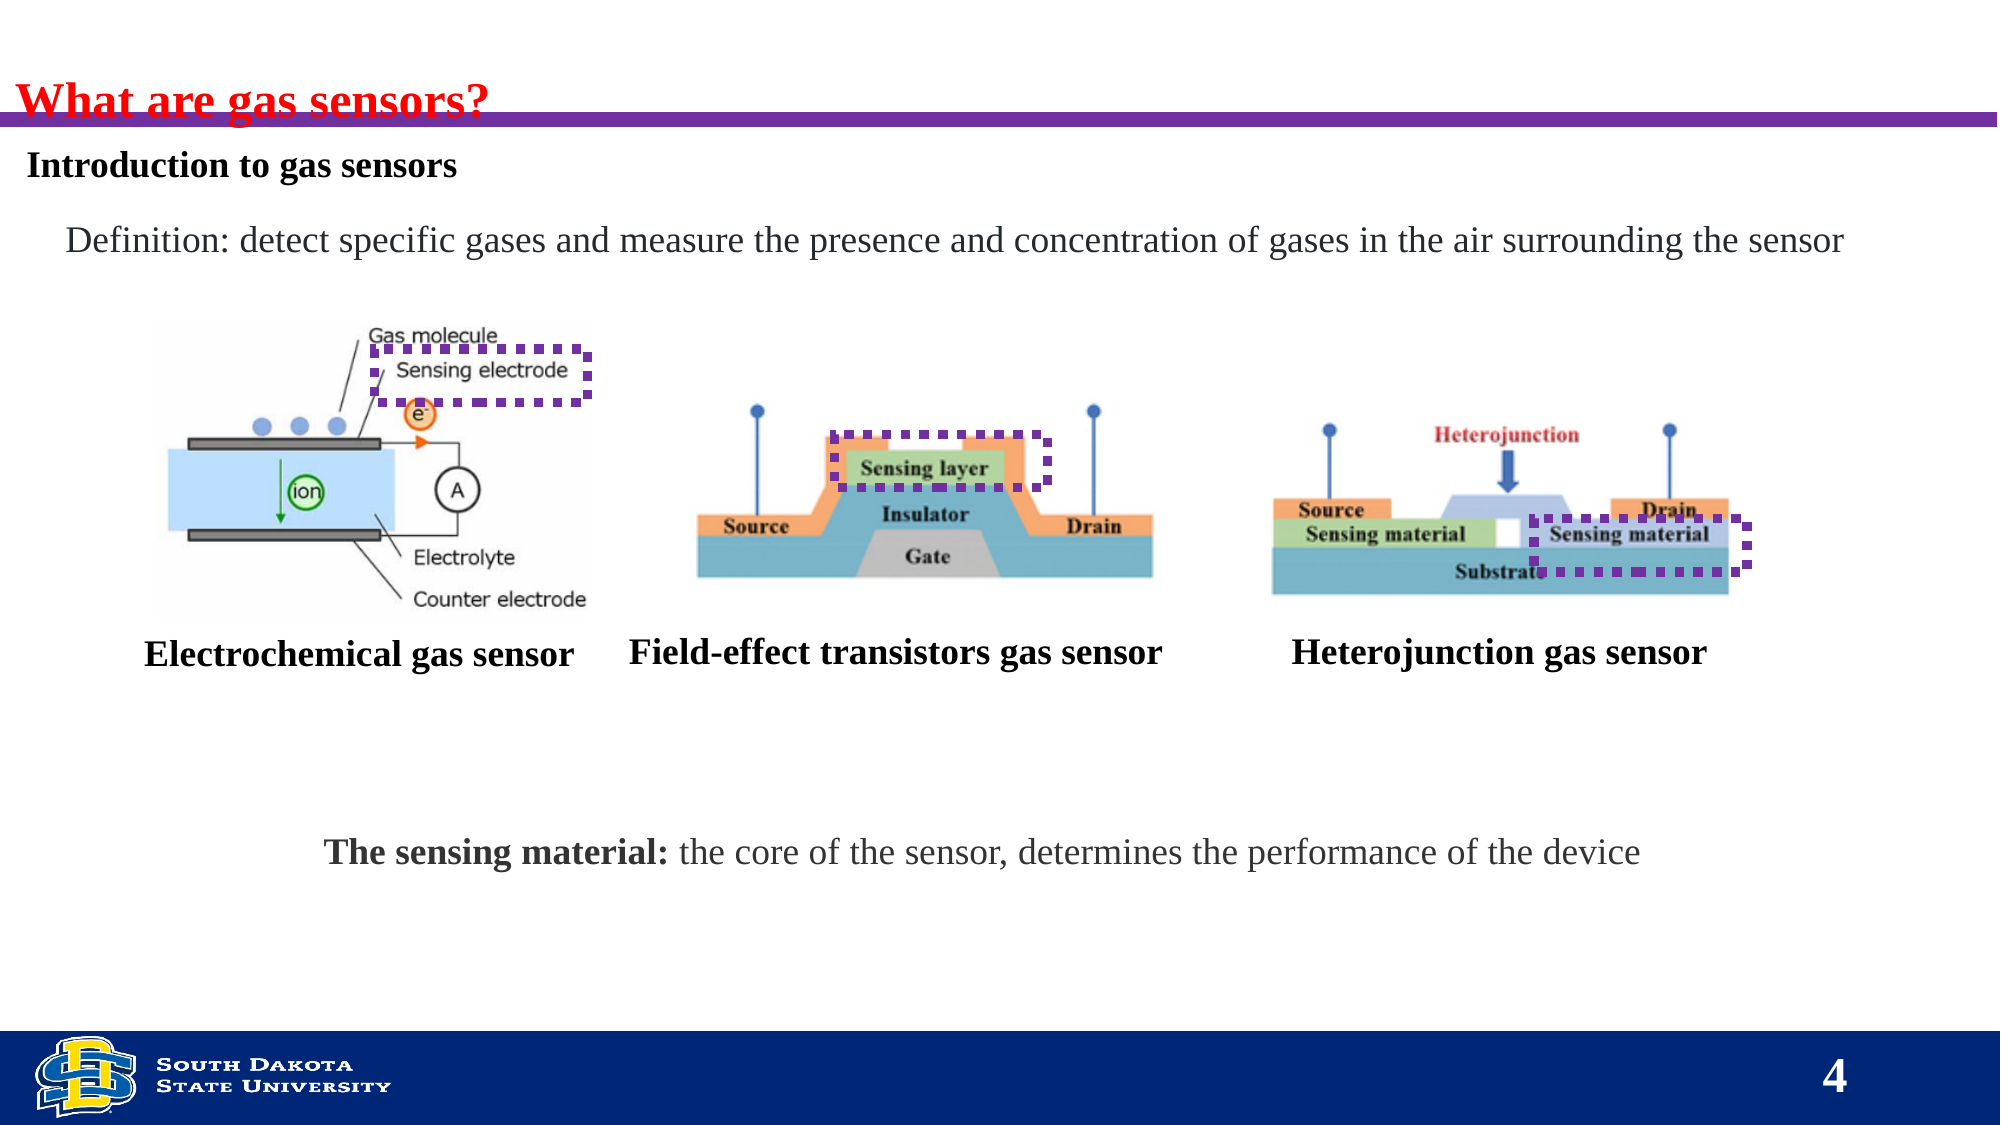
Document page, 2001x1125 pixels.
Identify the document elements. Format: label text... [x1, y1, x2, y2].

text_box Definition: detect specific gases and measure the presence and concentration of gases in the air surrounding the sensor [50, 207, 1898, 267]
picture [0, 1026, 421, 1125]
picture [1268, 386, 1742, 624]
picture [690, 369, 1165, 606]
text_box What are gas sensors? [0, 0, 787, 135]
text_box Introduction to gas sensors [11, 132, 572, 192]
text_box The sensing material: the core of the sensor, determines the performance of the device [308, 819, 1663, 880]
text_box [1742, 518, 1748, 573]
text_box Field-effect transistors gas sensor [614, 619, 1197, 679]
picture [156, 323, 588, 620]
text_box [787, 111, 1998, 128]
text_box Heterojunction gas sensor [1263, 619, 1737, 679]
slide_number 4 [1412, 1042, 1863, 1103]
text_box Electrochemical gas sensor [129, 621, 615, 681]
